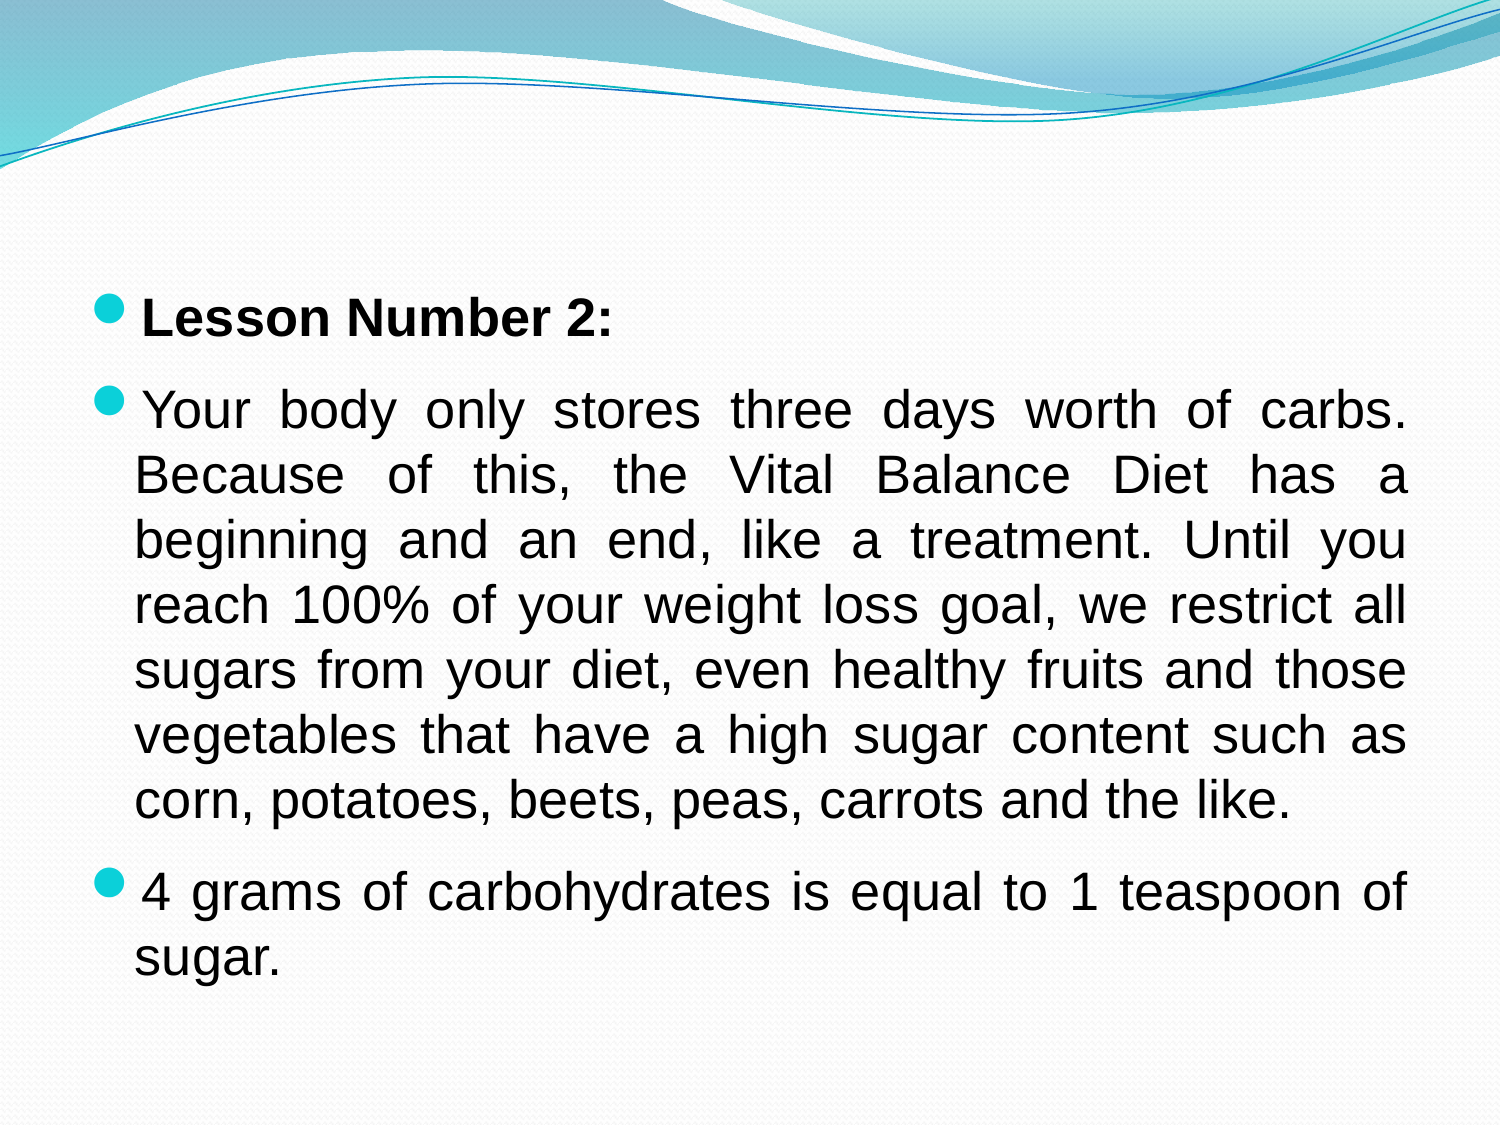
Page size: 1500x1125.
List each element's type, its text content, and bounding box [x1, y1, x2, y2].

list Lesson Number 2: Your body only stores three days worth of carbs. Because of this, the Vital Balance Diet has a beginning and an end, like a treatment. Until you reach 100% of your weight loss goal, we restrict all sugars from your diet, even healthy fruits and those vegetables that have a high sugar content such as corn, potatoes, beets, peas, carrots and the like. 4 grams of carbohydrates is equal to 1 teaspoon of sugar. [75, 275, 1425, 1038]
